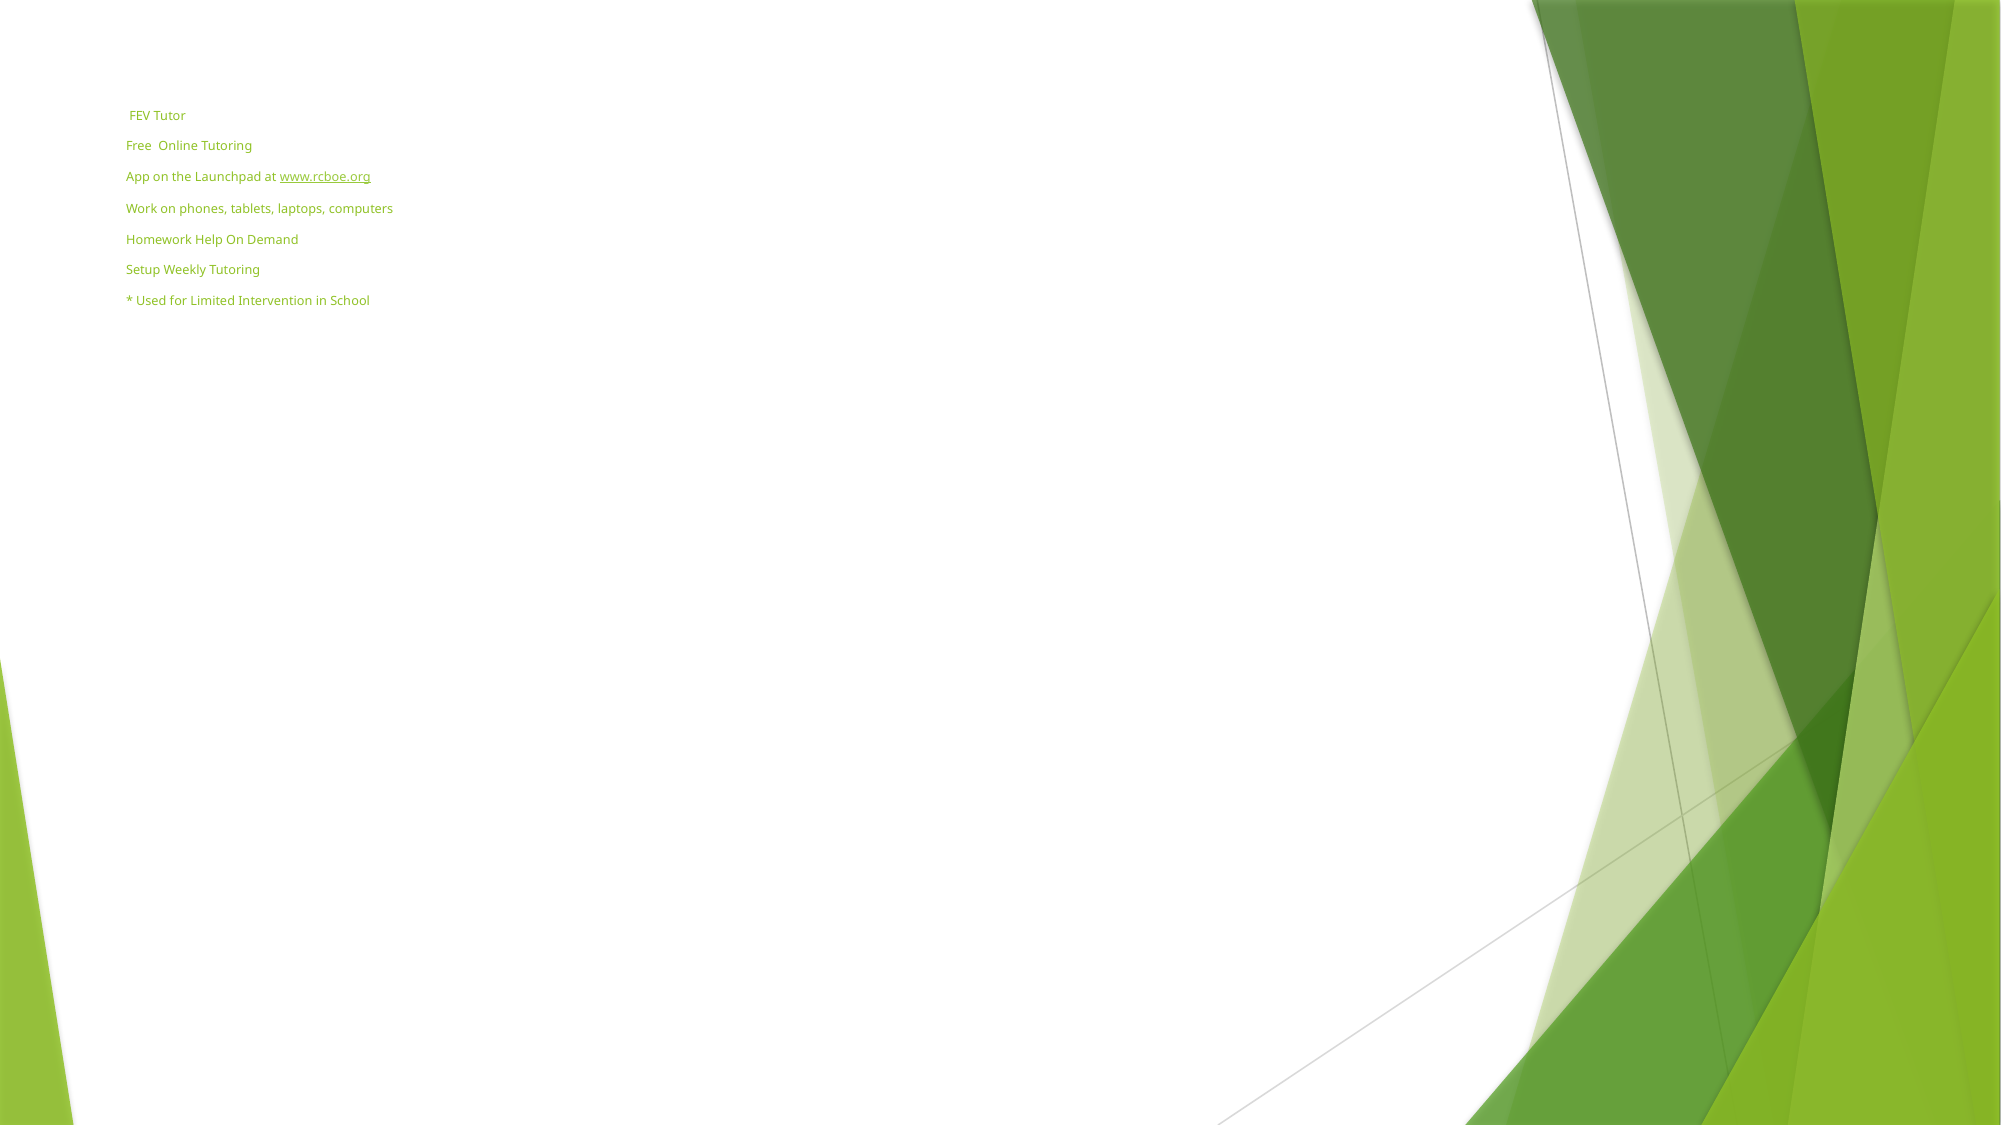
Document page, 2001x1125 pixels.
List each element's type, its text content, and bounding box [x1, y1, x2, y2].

title FEV Tutor Free Online Tutoring App on the Launchpad at www.rcboe.org Work on phones, tablets, laptops, computers Homework Help On Demand Setup Weekly Tutoring * Used for Limited Intervention in School [111, 99, 1522, 317]
